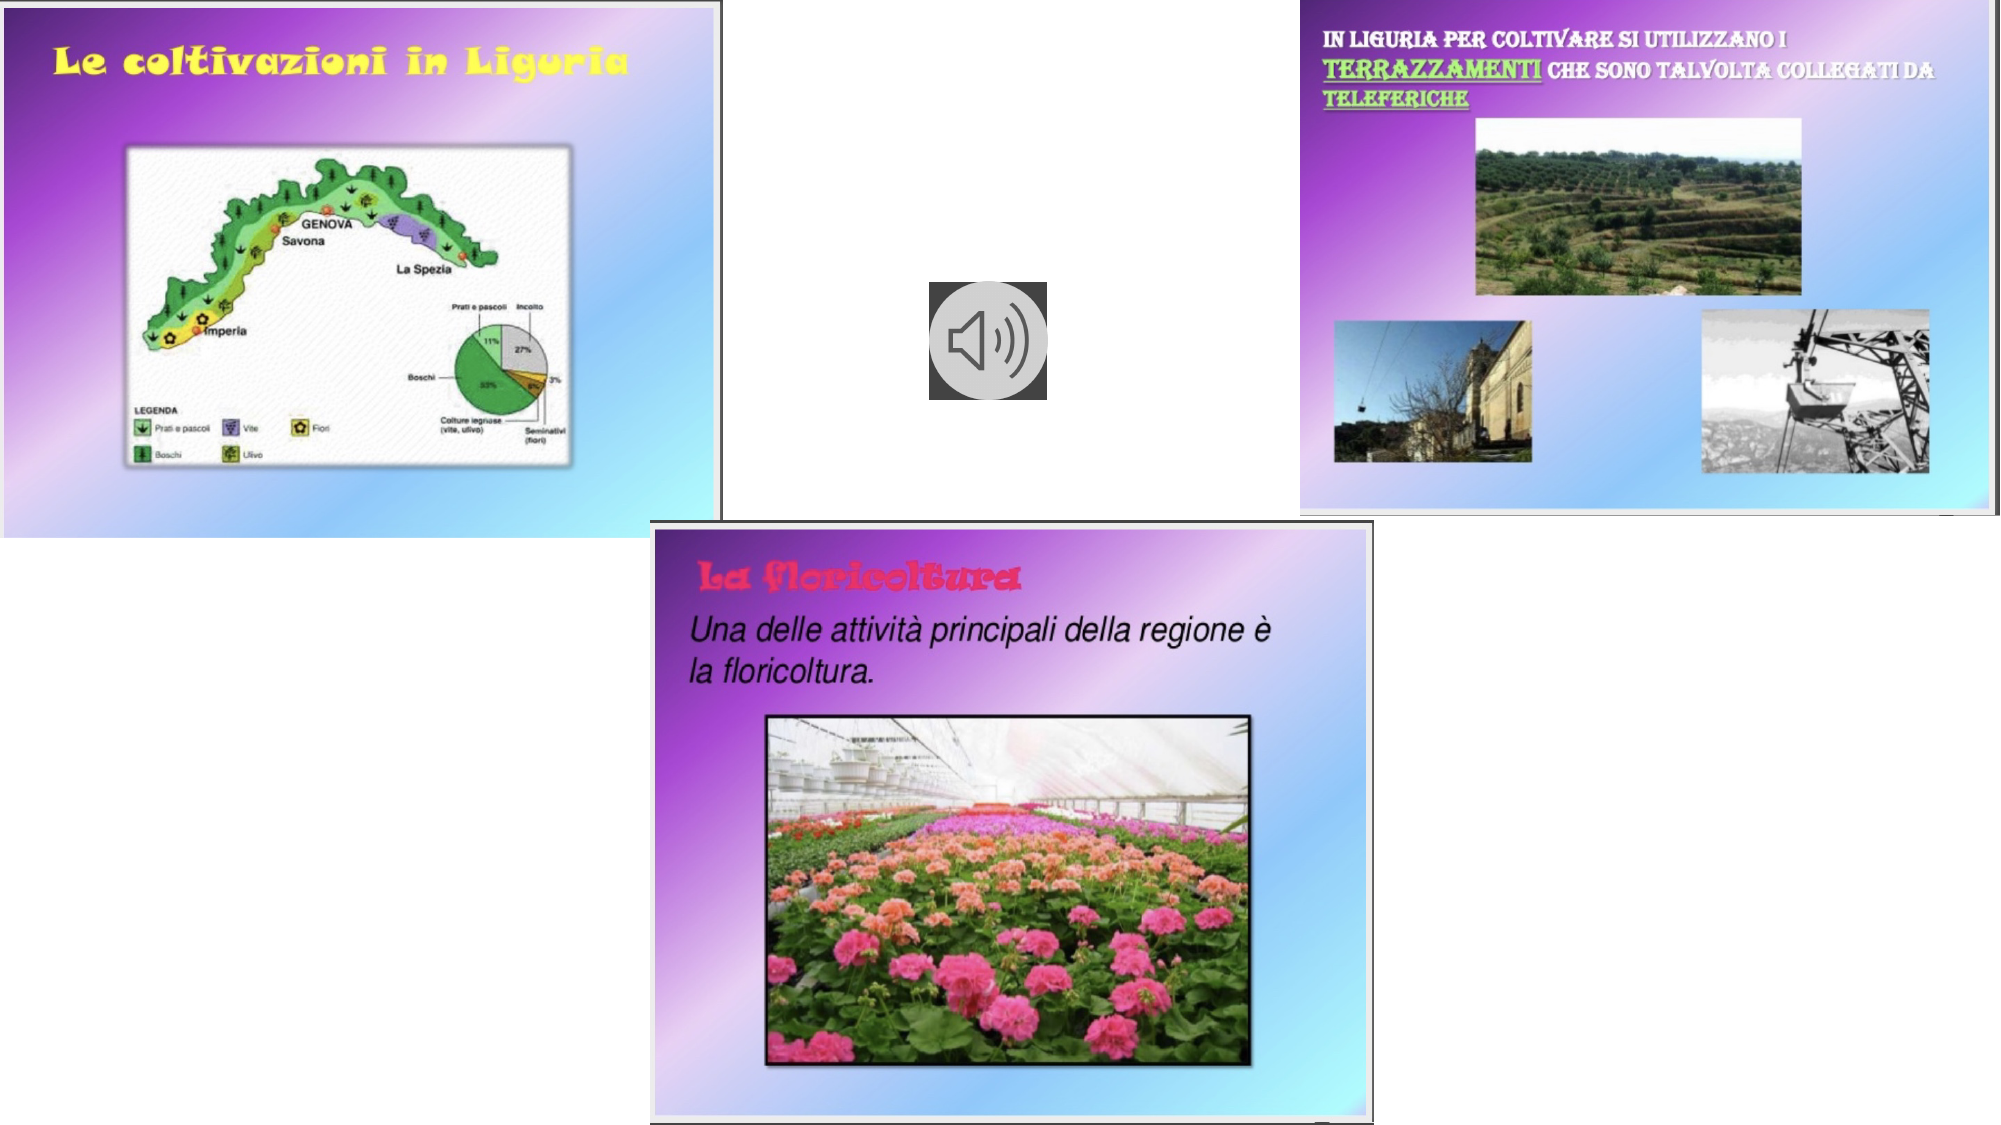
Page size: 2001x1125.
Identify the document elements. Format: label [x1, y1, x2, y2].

list [0, 0, 723, 538]
picture [1300, 0, 2000, 516]
picture [928, 280, 1048, 401]
picture [650, 520, 1374, 1125]
